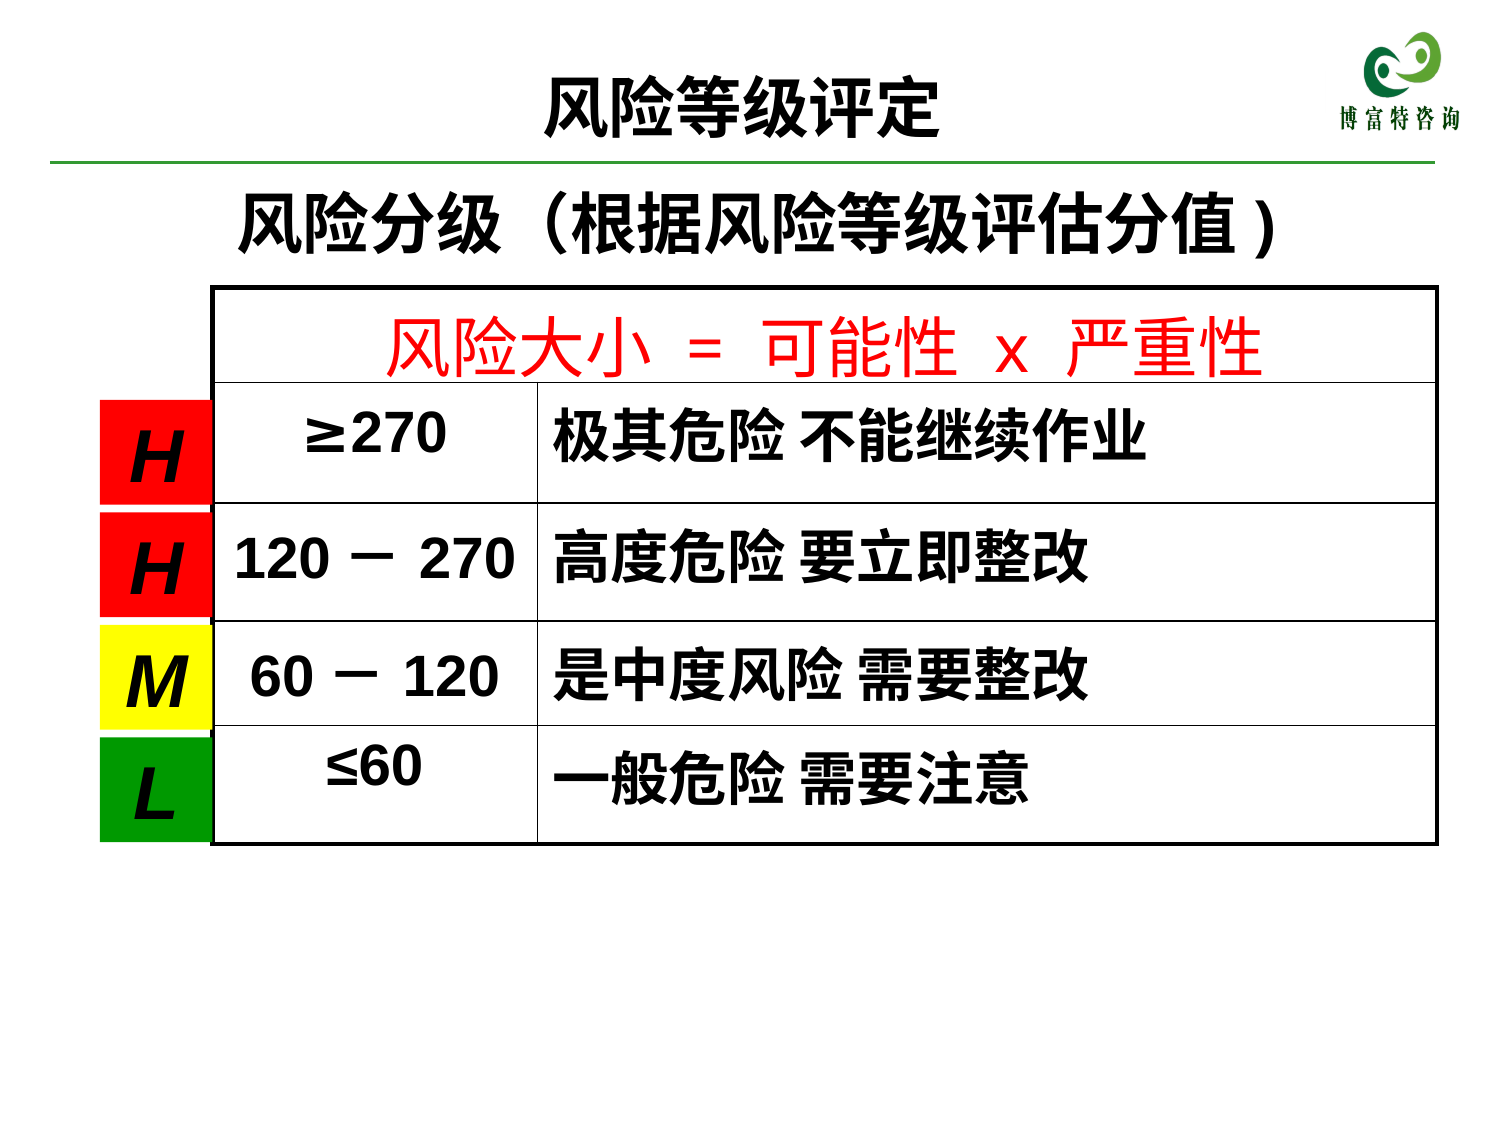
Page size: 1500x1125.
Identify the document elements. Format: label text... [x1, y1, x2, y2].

table_cell 高度危险 要立即整改 [538, 504, 1435, 620]
table_cell 极其危险 不能继续作业 [538, 383, 1435, 502]
table_cell ≥270 [215, 383, 537, 502]
table_cell 一般危险 需要注意 [538, 726, 1435, 842]
table_cell 是中度风险 需要整改 [538, 622, 1435, 725]
text_box 风险分级（根据风险等级评估分值) [74, 174, 1438, 270]
text_box H [99, 512, 213, 618]
table_header 风险大小 = 可能性 x 严重性 [215, 290, 1435, 382]
text_box M [99, 624, 213, 730]
table_cell 120－270 [215, 504, 537, 620]
text_box 风险等级评定 [394, 50, 1127, 153]
table_cell ≤60 [215, 726, 537, 842]
text_box H [99, 399, 213, 505]
table_cell 60－120 [215, 622, 537, 725]
text_box L [99, 737, 213, 843]
picture [1325, 31, 1479, 134]
